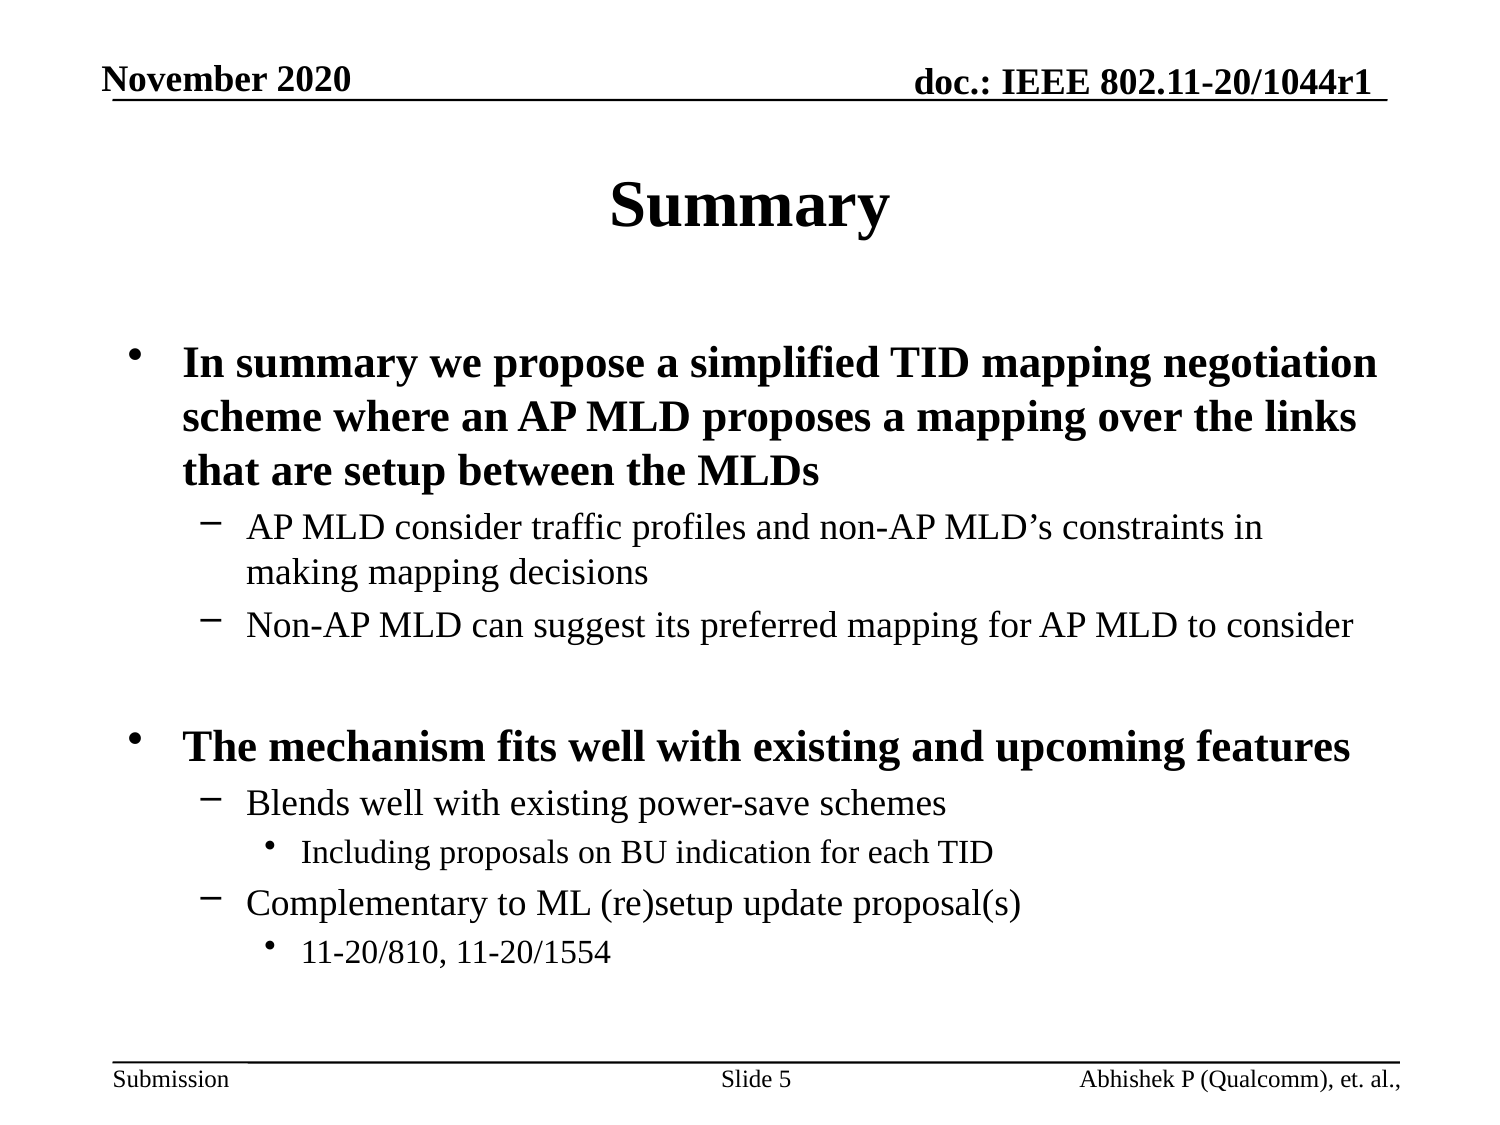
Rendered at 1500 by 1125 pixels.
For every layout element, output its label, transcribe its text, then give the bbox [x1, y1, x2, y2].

slide_number Slide 5 [712, 1061, 801, 1093]
list In summary we propose a simplified TID mapping negotiation scheme where an AP MLD proposes a mapping over the links that are setup between the MLDs AP MLD consider traffic profiles and non-AP MLD’s constraints in making mapping decisions Non-AP MLD can suggest its preferred mapping for AP MLD to consider The mechanism fits well with existing and upcoming features Blends well with existing power-save schemes Including proposals on BU indication for each TID Complementary to ML (re)setup update proposal(s) 11-20/810, 11-20/1554 [112, 324, 1402, 1048]
title Summary [112, 112, 1388, 288]
footer Abhishek P (Qualcomm), et. al., [949, 1061, 1402, 1093]
